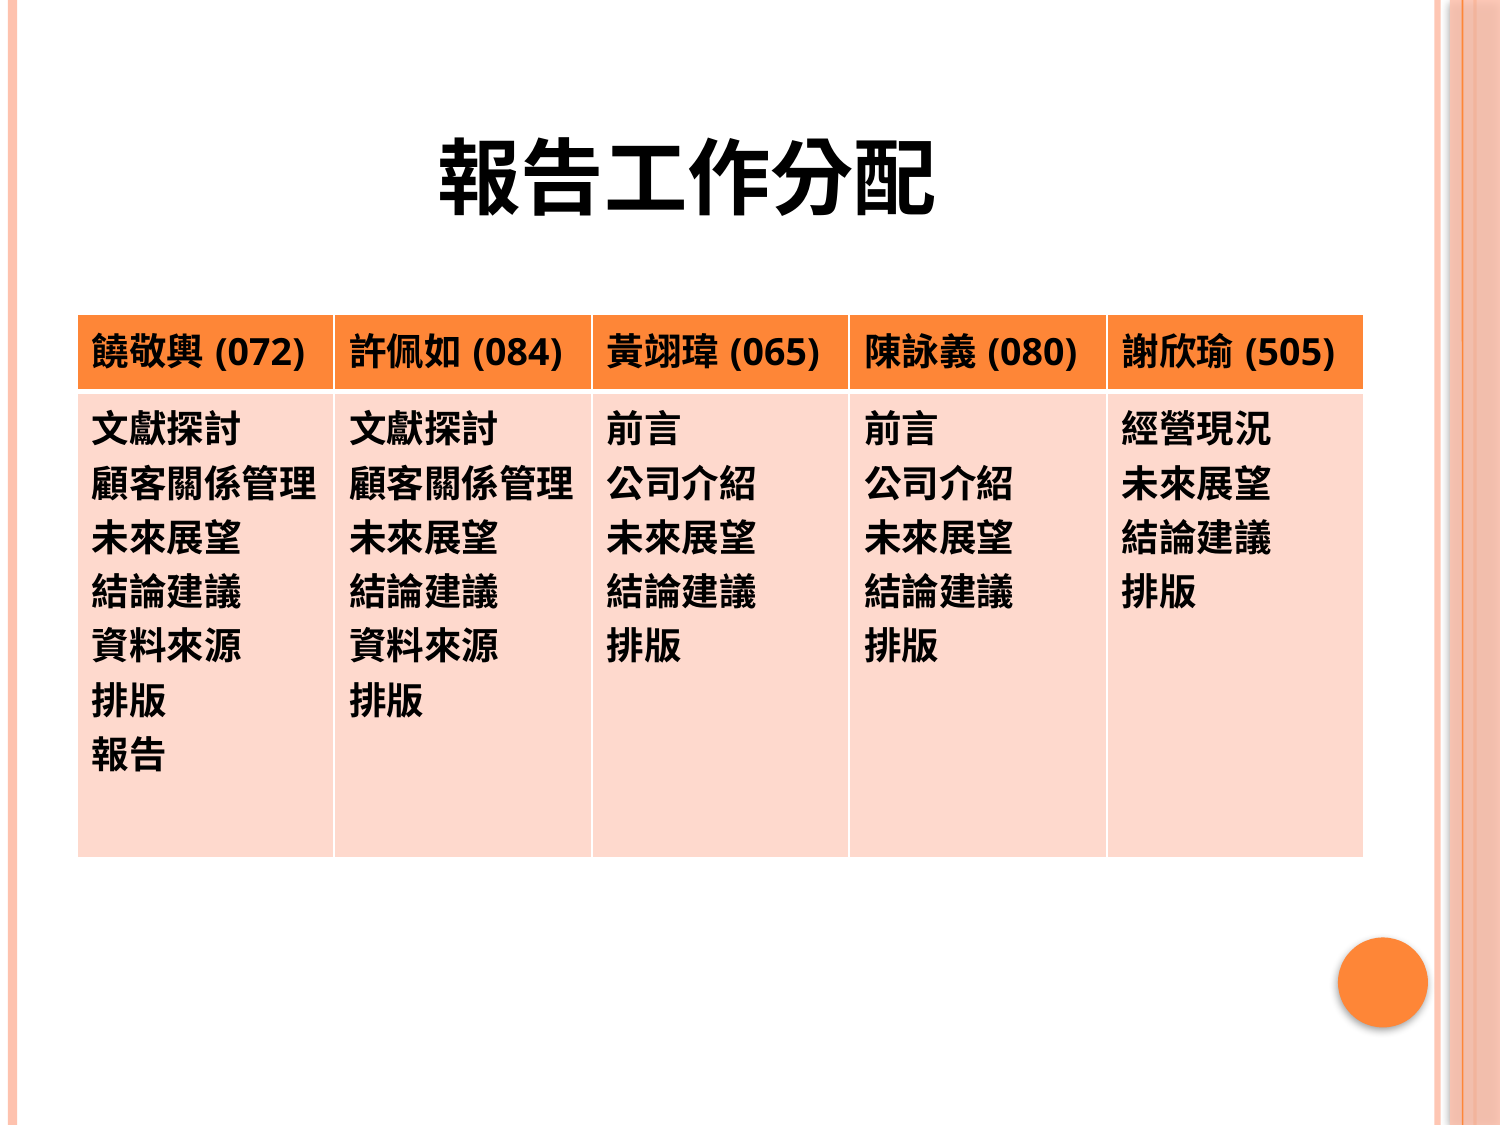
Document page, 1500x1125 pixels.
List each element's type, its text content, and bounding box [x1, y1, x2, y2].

table_header 許佩如(084) [335, 315, 591, 389]
title 報告工作分配 [75, 45, 1300, 233]
table_cell 前言 公司介紹 未來展望 結論建議 排版 [850, 394, 1106, 857]
table_cell 前言 公司介紹 未來展望 結論建議 排版 [593, 394, 848, 857]
table_cell 文獻探討 顧客關係管理 未來展望 結論建議 資料來源 排版 報告 [78, 394, 333, 857]
table_header 黃翊瑋(065) [593, 315, 848, 389]
table_cell 經營現況 未來展望 結論建議 排版 [1108, 394, 1363, 857]
table_header 陳詠義(080) [850, 315, 1106, 389]
table_cell 文獻探討 顧客關係管理 未來展望 結論建議 資料來源 排版 [335, 394, 591, 857]
table_header 謝欣瑜(505) [1108, 315, 1363, 389]
table_header 饒敬輿(072) [78, 315, 333, 389]
